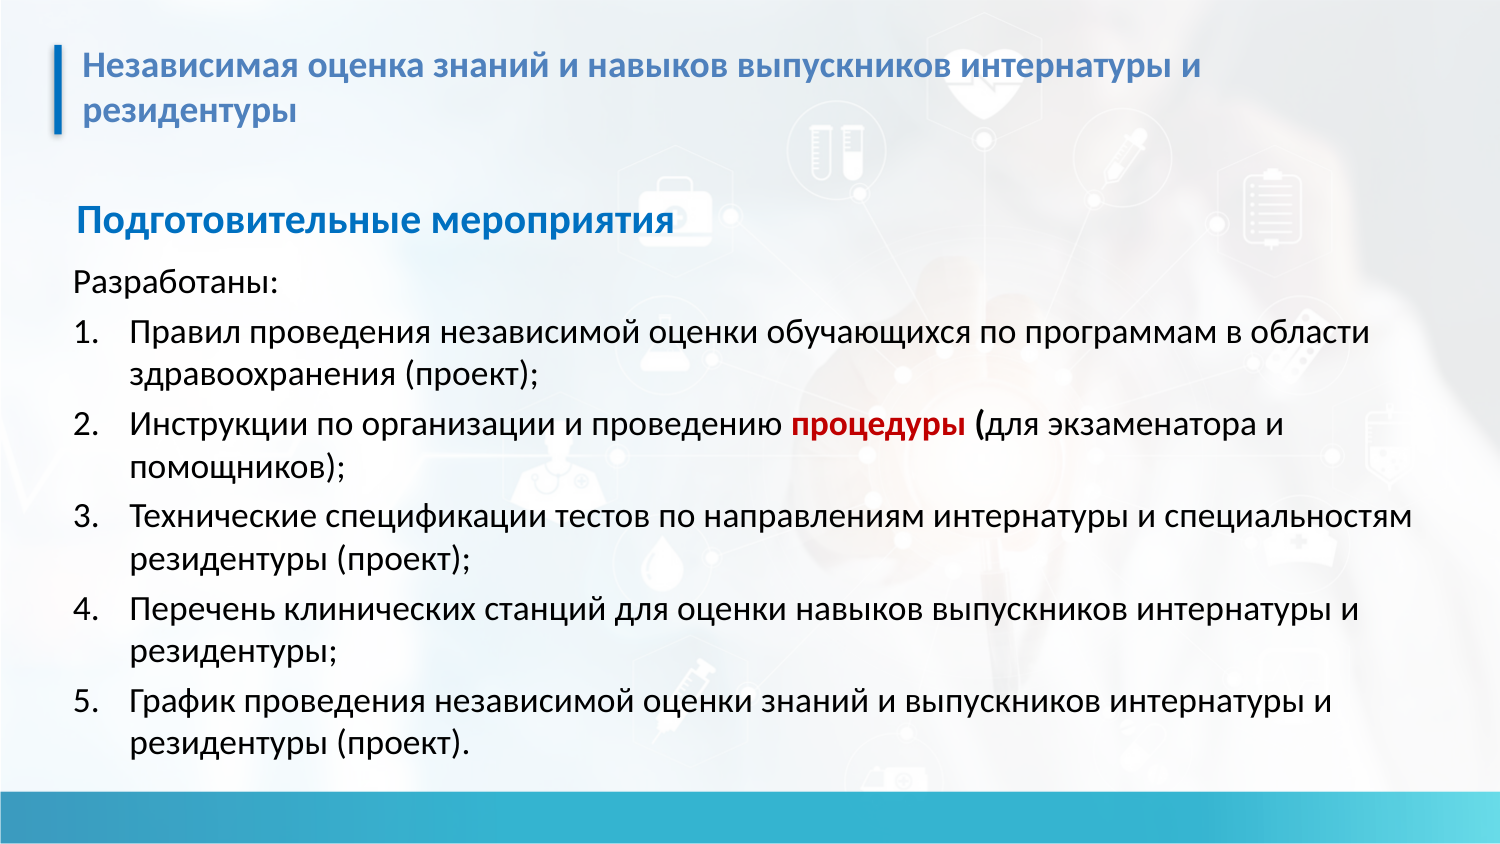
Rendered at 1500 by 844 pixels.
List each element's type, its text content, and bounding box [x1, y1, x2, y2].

text_box Подготовительные мероприятия [61, 134, 1400, 250]
text_box Разработаны: Правил проведения независимой оценки обучающихся по программам в области здравоохранения (проект); Инструкции по организации и проведению процедуры (для экзаменатора и помощников); Технические спецификации тестов по направлениям интернатуры и специальностям резидентуры (проект); Перечень клинических станций для оценки навыков выпускников интернатуры и резидентуры; График проведения независимой оценки знаний и выпускников интернатуры и резидентуры (проект). [57, 250, 1447, 844]
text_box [53, 19, 678, 135]
text_box Независимая оценка знаний и навыков выпускников интернатуры и резидентуры [682, 32, 1430, 137]
picture [0, 0, 1500, 844]
